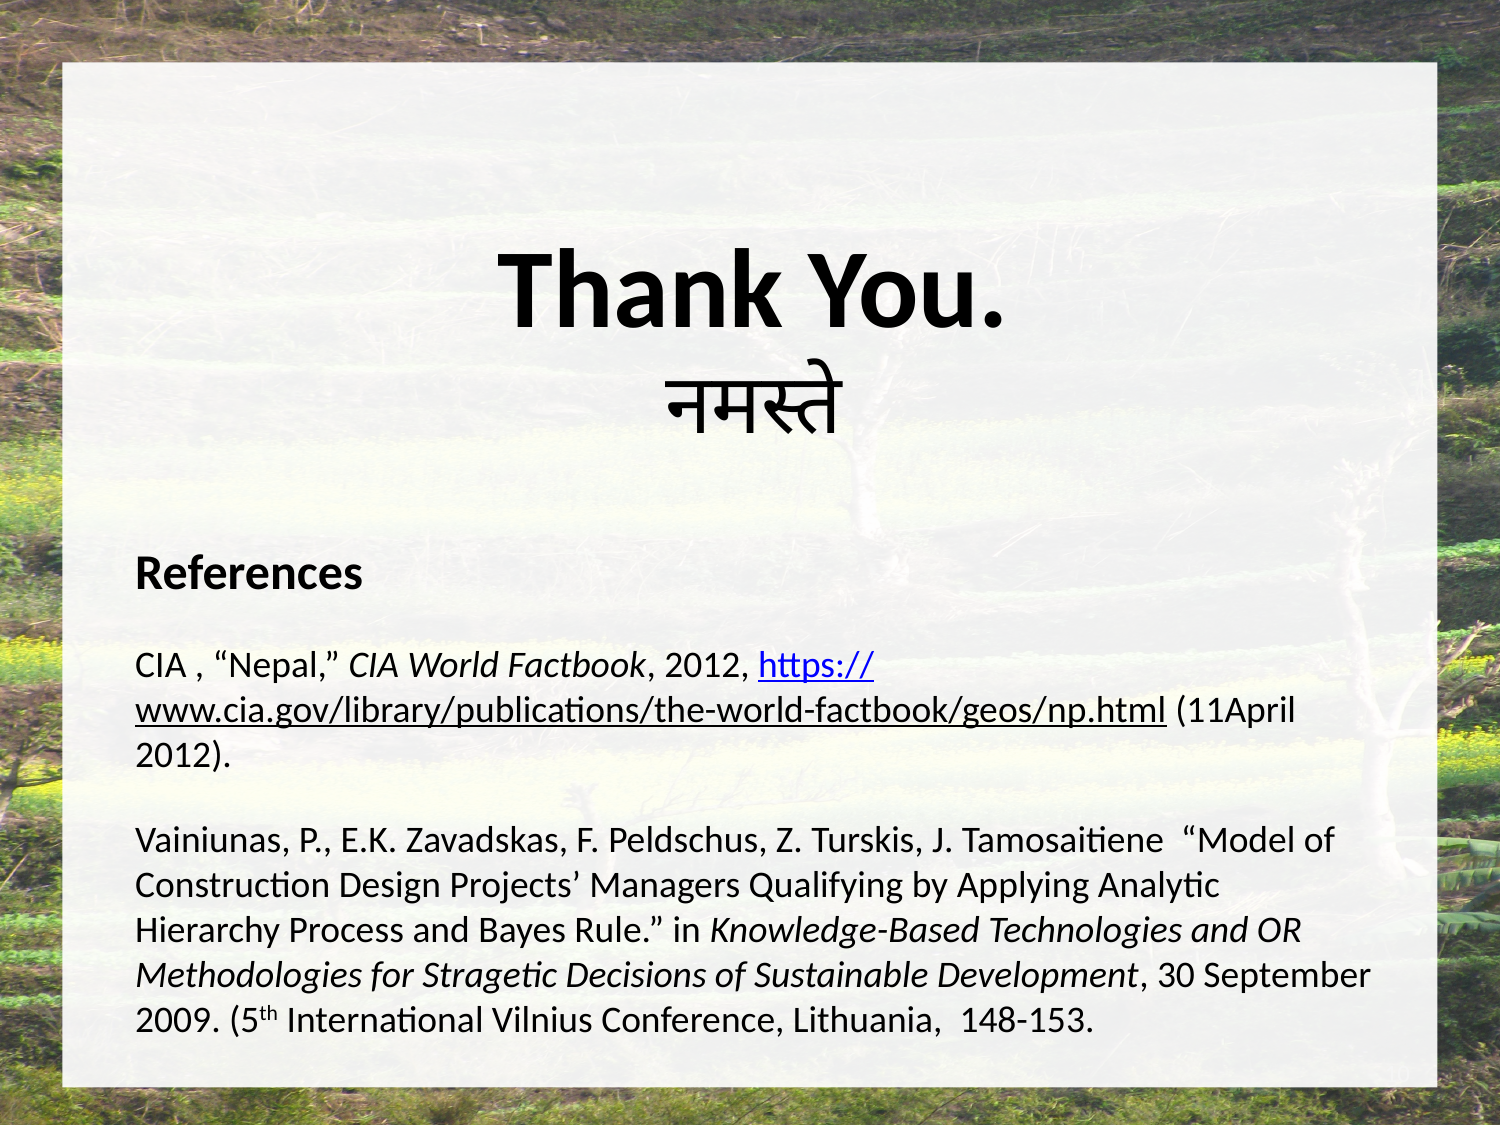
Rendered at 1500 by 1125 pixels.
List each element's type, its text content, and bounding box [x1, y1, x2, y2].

text_box Thank You. नमस्ते References CIA , “Nepal,” CIA World Factbook, 2012, https://www.cia.gov/library/publications/the-world-factbook/geos/np.html (11April 2012). Vainiunas, P., E.K. Zavadskas, F. Peldschus, Z. Turskis, J. Tamosaitiene “Model of Construction Design Projects’ Managers Qualifying by Applying Analytic Hierarchy Process and Bayes Rule.” in Knowledge-Based Technologies and OR Methodologies for Stragetic Decisions of Sustainable Development, 30 September 2009. (5th International Vilnius Conference, Lithuania, 148-153. [120, 137, 1387, 1025]
slide_number 10 [1074, 1042, 1425, 1103]
text_box [60, 60, 1439, 1090]
